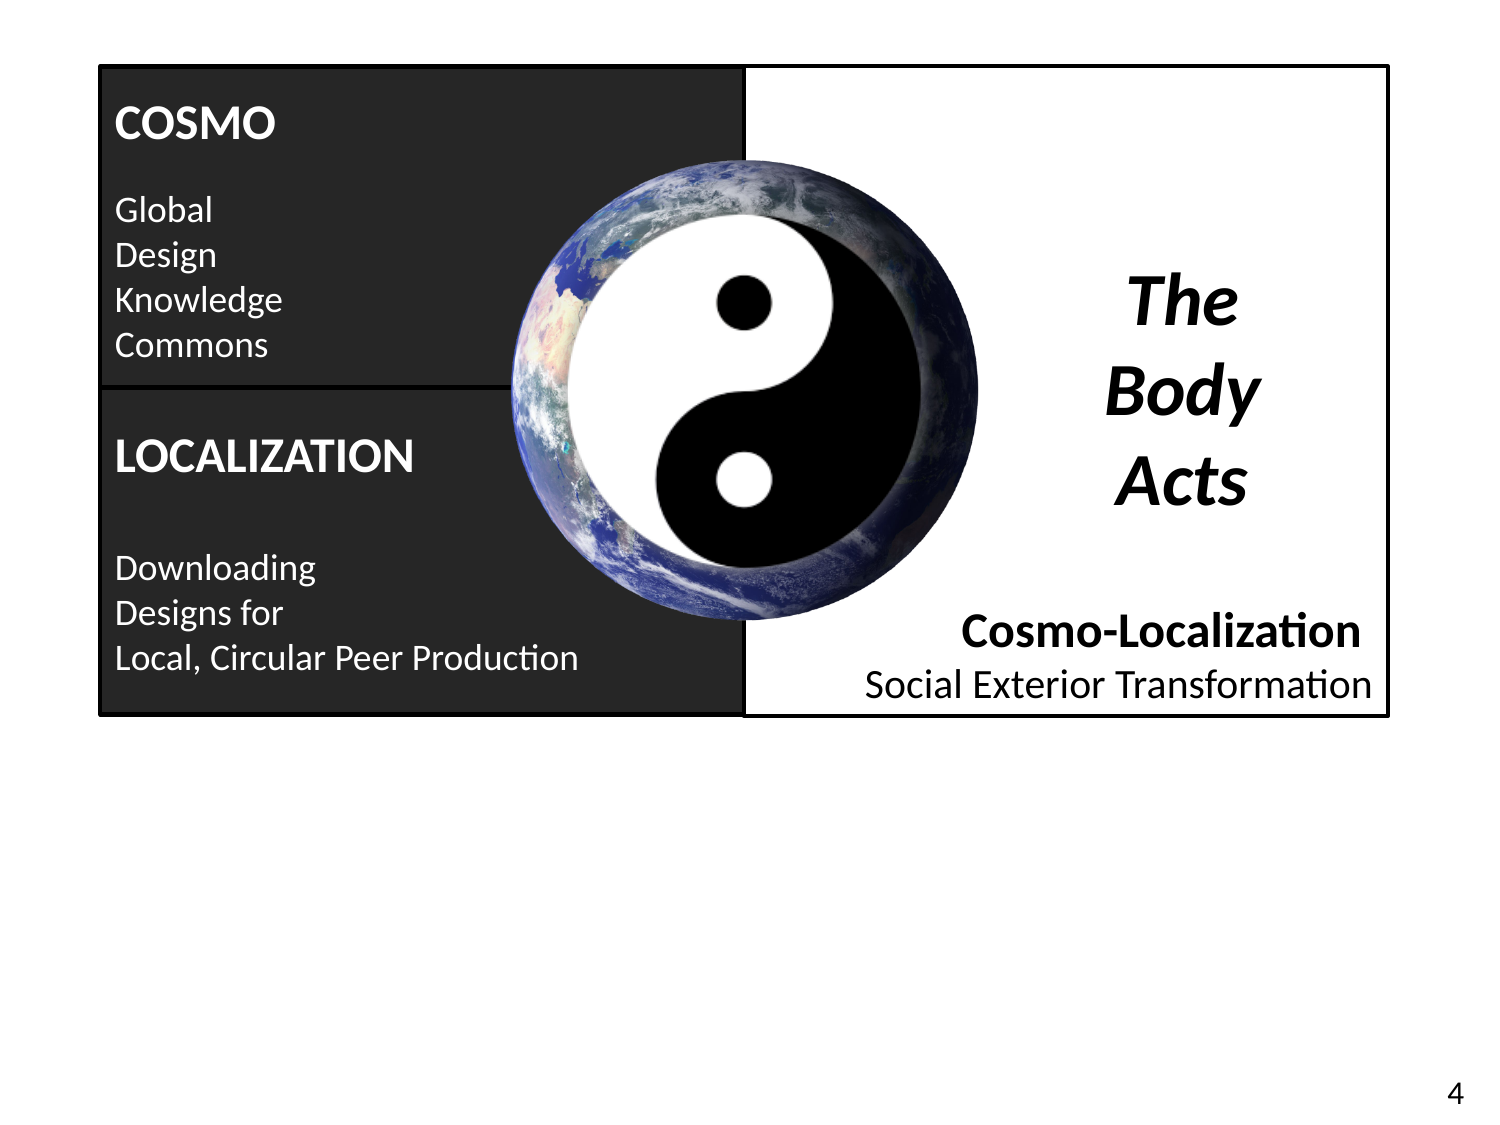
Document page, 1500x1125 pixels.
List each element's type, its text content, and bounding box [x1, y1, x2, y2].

text_box The Body Acts [1064, 243, 1301, 529]
text_box COSMO Global Design Knowledge Commons [98, 64, 742, 390]
picture [478, 124, 1011, 658]
text_box Cosmo-Localization Social Exterior Transformation [773, 589, 1388, 715]
text_box [742, 64, 1390, 718]
text_box 4 [1411, 1058, 1500, 1125]
text_box LOCALIZATION Downloading Designs for Local, Circular Peer Production [98, 390, 742, 717]
